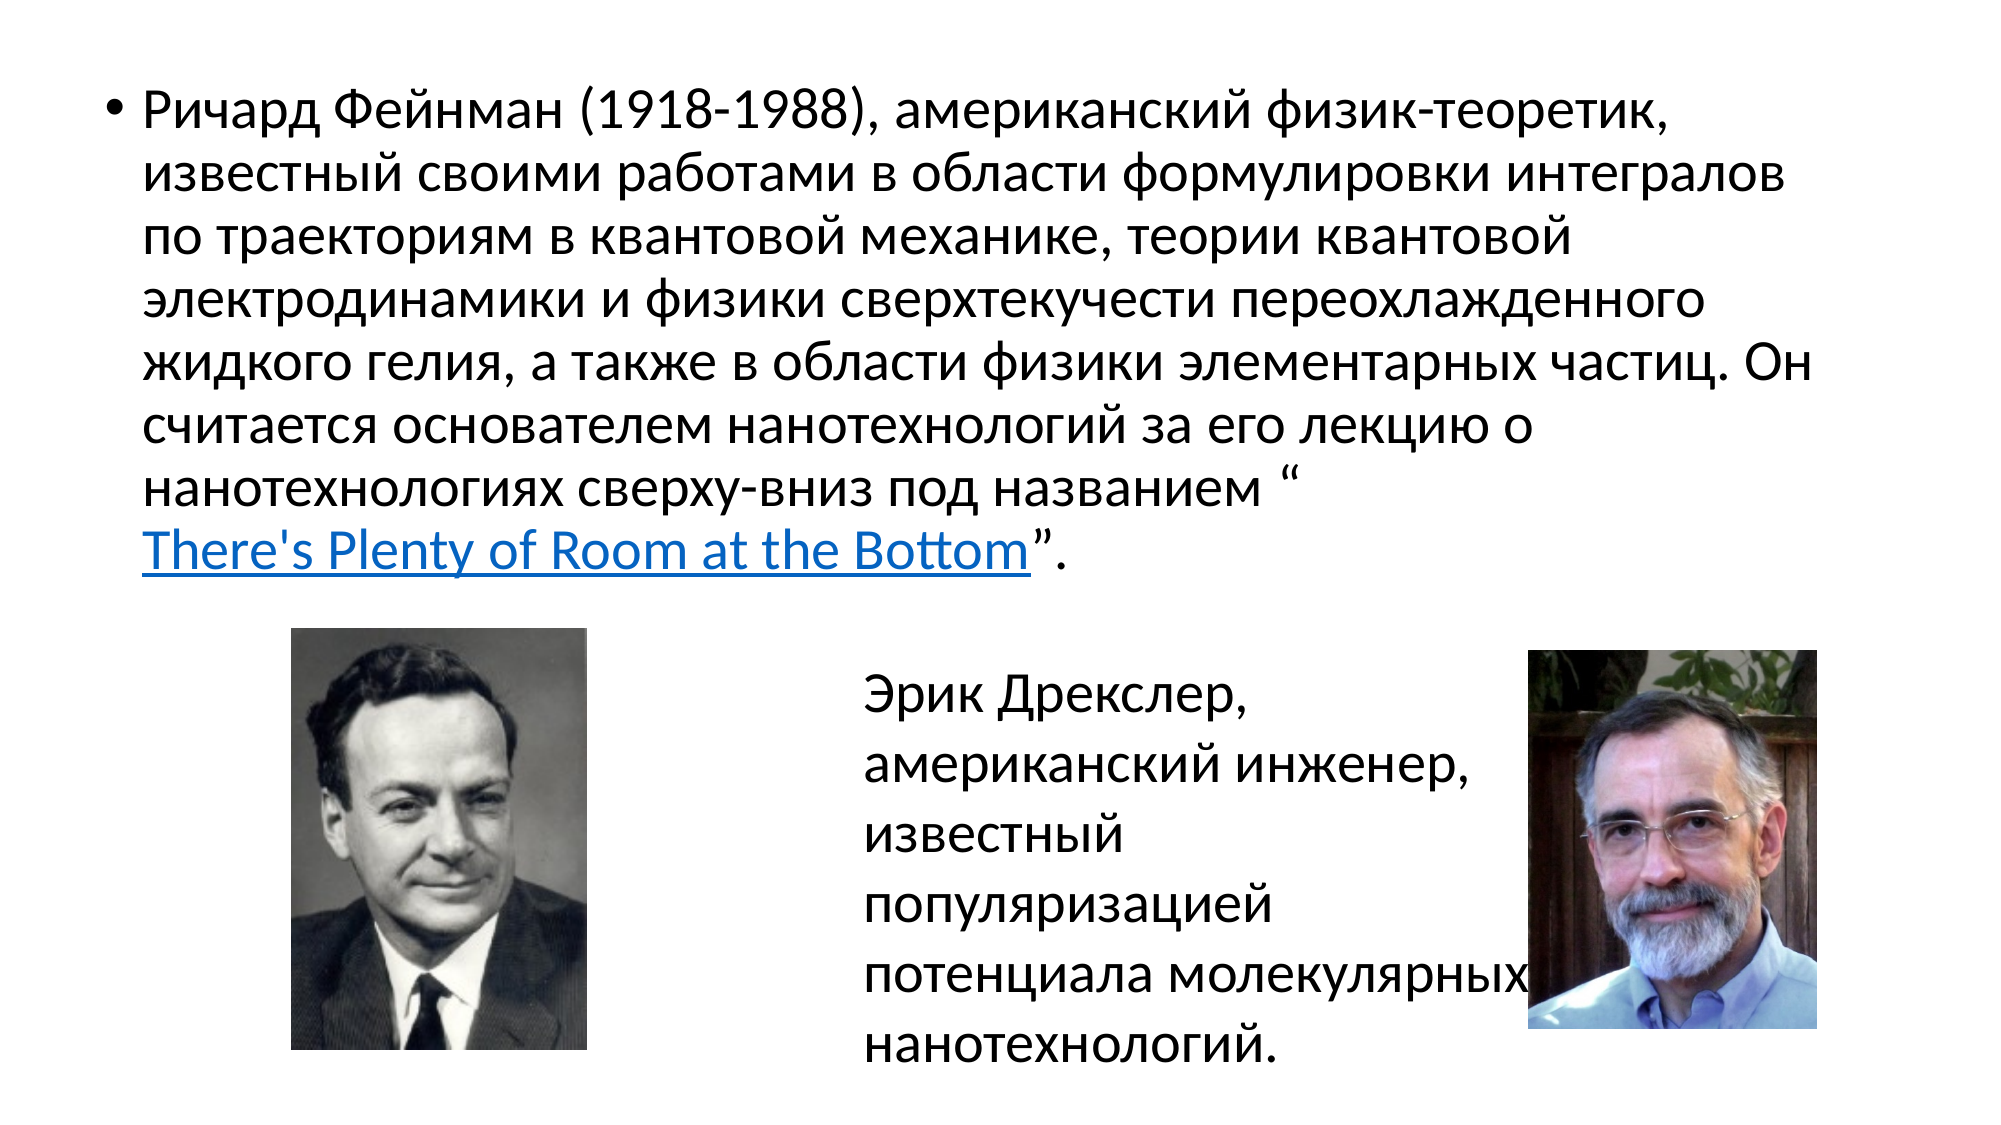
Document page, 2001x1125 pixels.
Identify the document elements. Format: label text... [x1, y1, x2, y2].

list Ричард Фейнман (1918-1988), американский физик-теоретик, известный своими работами в области формулировки интегралов по траекториям в квантовой механике, теории квантовой электродинамики и физики сверхтекучести переохлажденного жидкого гелия, а также в области физики элементарных частиц. Он считается основателем нанотехнологий за его лекцию о нанотехнологиях сверху-вниз под названием “There's Plenty of Room at the Bottom”. [89, 71, 1845, 1086]
text_box Эрик Дрекслер, американский инженер, известный популяризацией потенциала молекулярных нанотехнологий. [848, 646, 1561, 1082]
picture [1527, 650, 1817, 1029]
picture [291, 628, 587, 1050]
